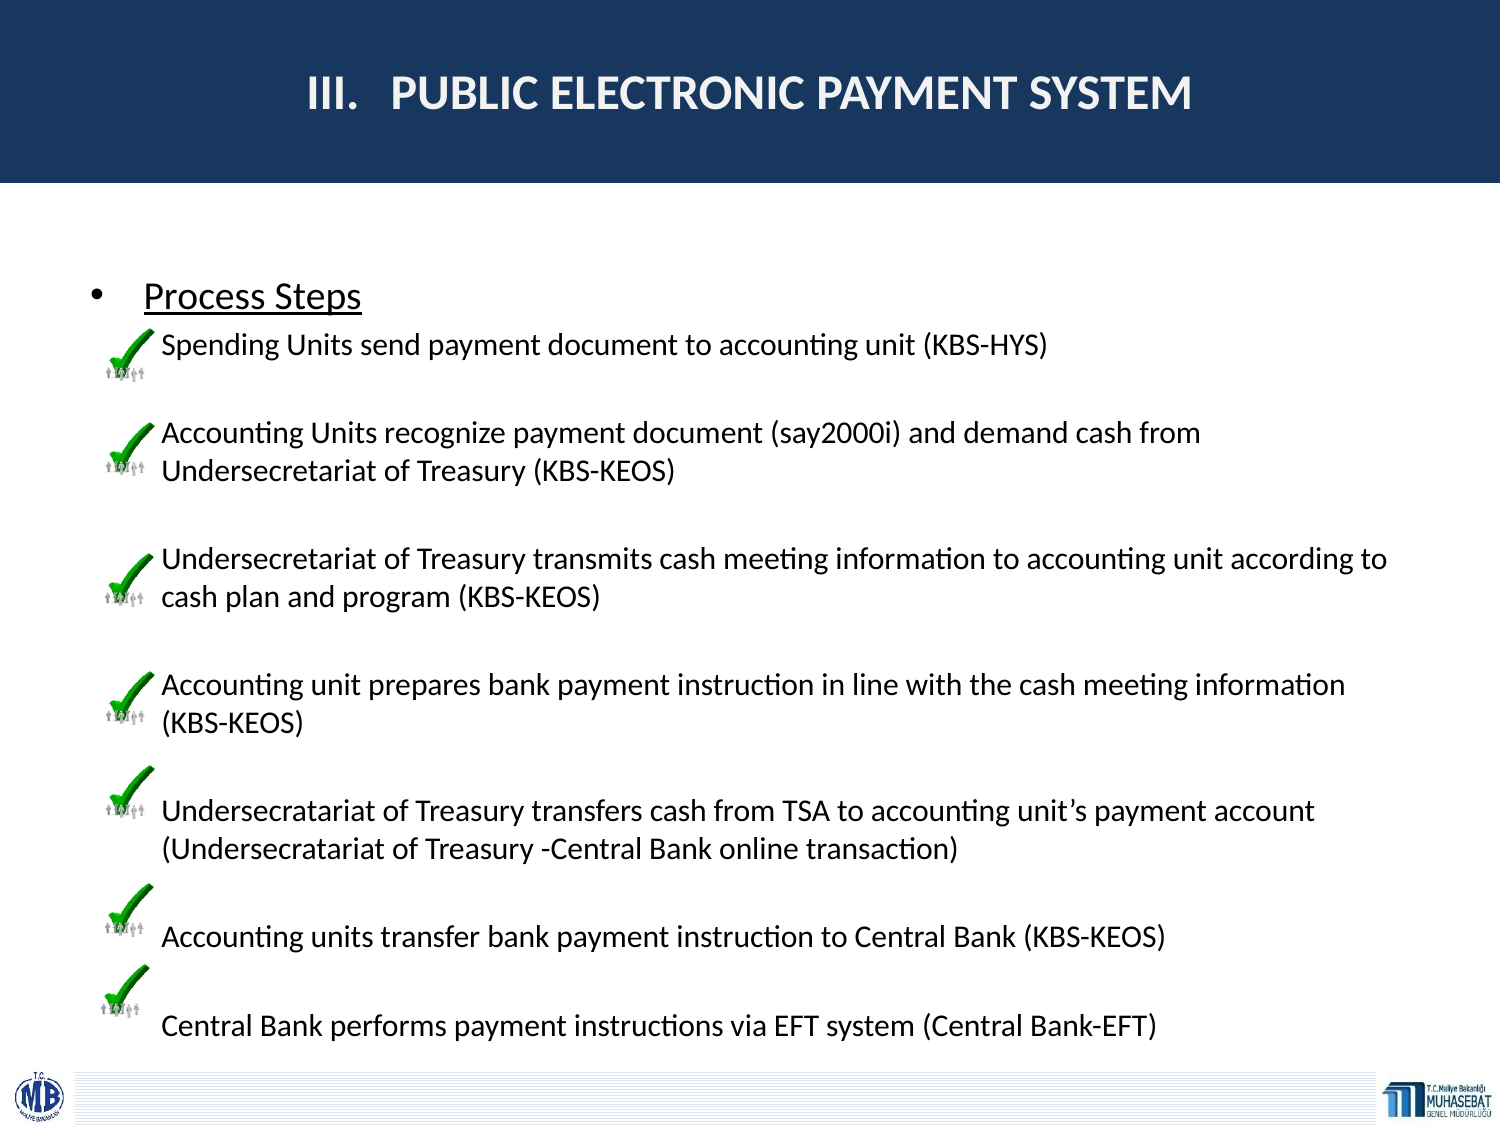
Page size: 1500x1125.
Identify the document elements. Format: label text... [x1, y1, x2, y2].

picture [1375, 1069, 1500, 1125]
picture [99, 420, 159, 480]
picture [99, 762, 159, 822]
text_box [73, 1067, 1500, 1125]
title PUBLIC ELECTRONIC PAYMENT SYSTEM [0, 0, 1500, 183]
picture [99, 669, 159, 729]
picture [98, 881, 158, 940]
picture [98, 551, 158, 610]
picture [0, 1068, 75, 1125]
list Process Steps Spending Units send payment document to accounting unit (KBS-HYS) Accounting Units recognize payment document (say2000i) and demand cash from Undersecretariat of Treasury (KBS-KEOS) Undersecretariat of Treasury transmits cash meeting information to accounting unit according to cash plan and program (KBS-KEOS) Accounting unit prepares bank payment instruction in line with the cash meeting information (KBS-KEOS) Undersecratariat of Treasury transfers cash from TSA to accounting unit’s payment account (Undersecratariat of Treasury -Central Bank online transaction) Accounting units transfer bank payment instruction to Central Bank (KBS-KEOS) Central Bank performs payment instructions via EFT system (Central Bank-EFT) [75, 262, 1425, 1059]
picture [94, 961, 154, 1021]
picture [99, 325, 159, 385]
